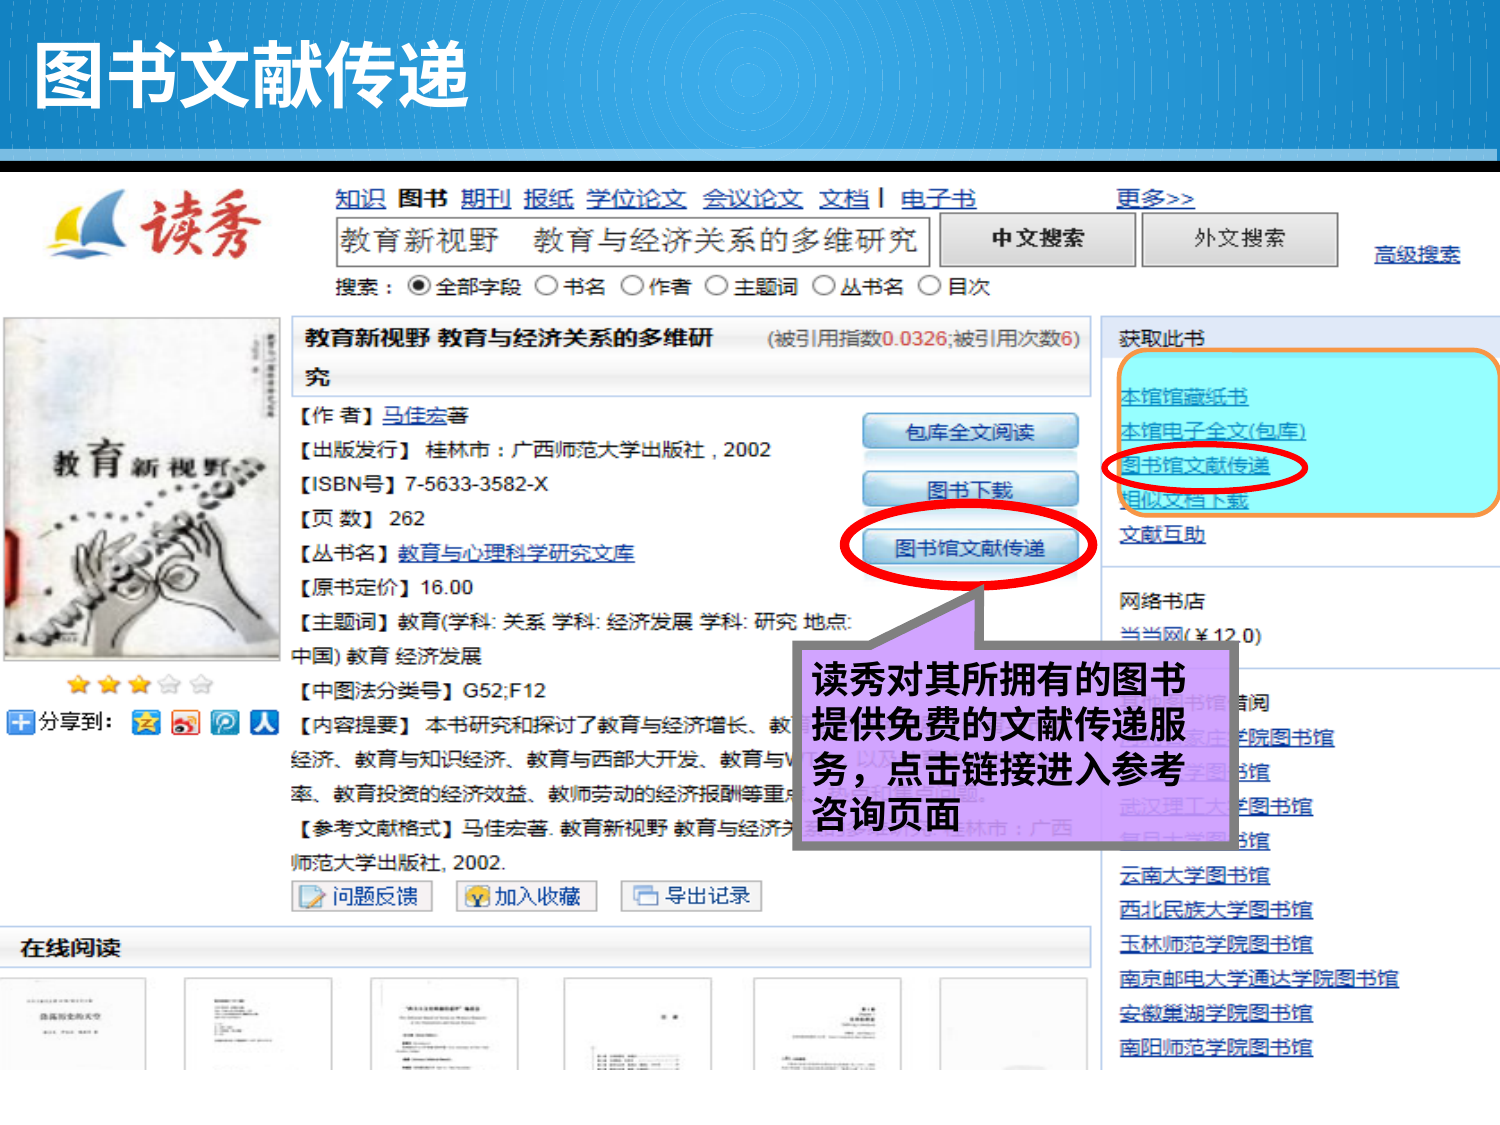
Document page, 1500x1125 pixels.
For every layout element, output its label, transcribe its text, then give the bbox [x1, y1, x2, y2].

title 图书文献传递 [17, 21, 1368, 126]
picture [0, 172, 1500, 1070]
